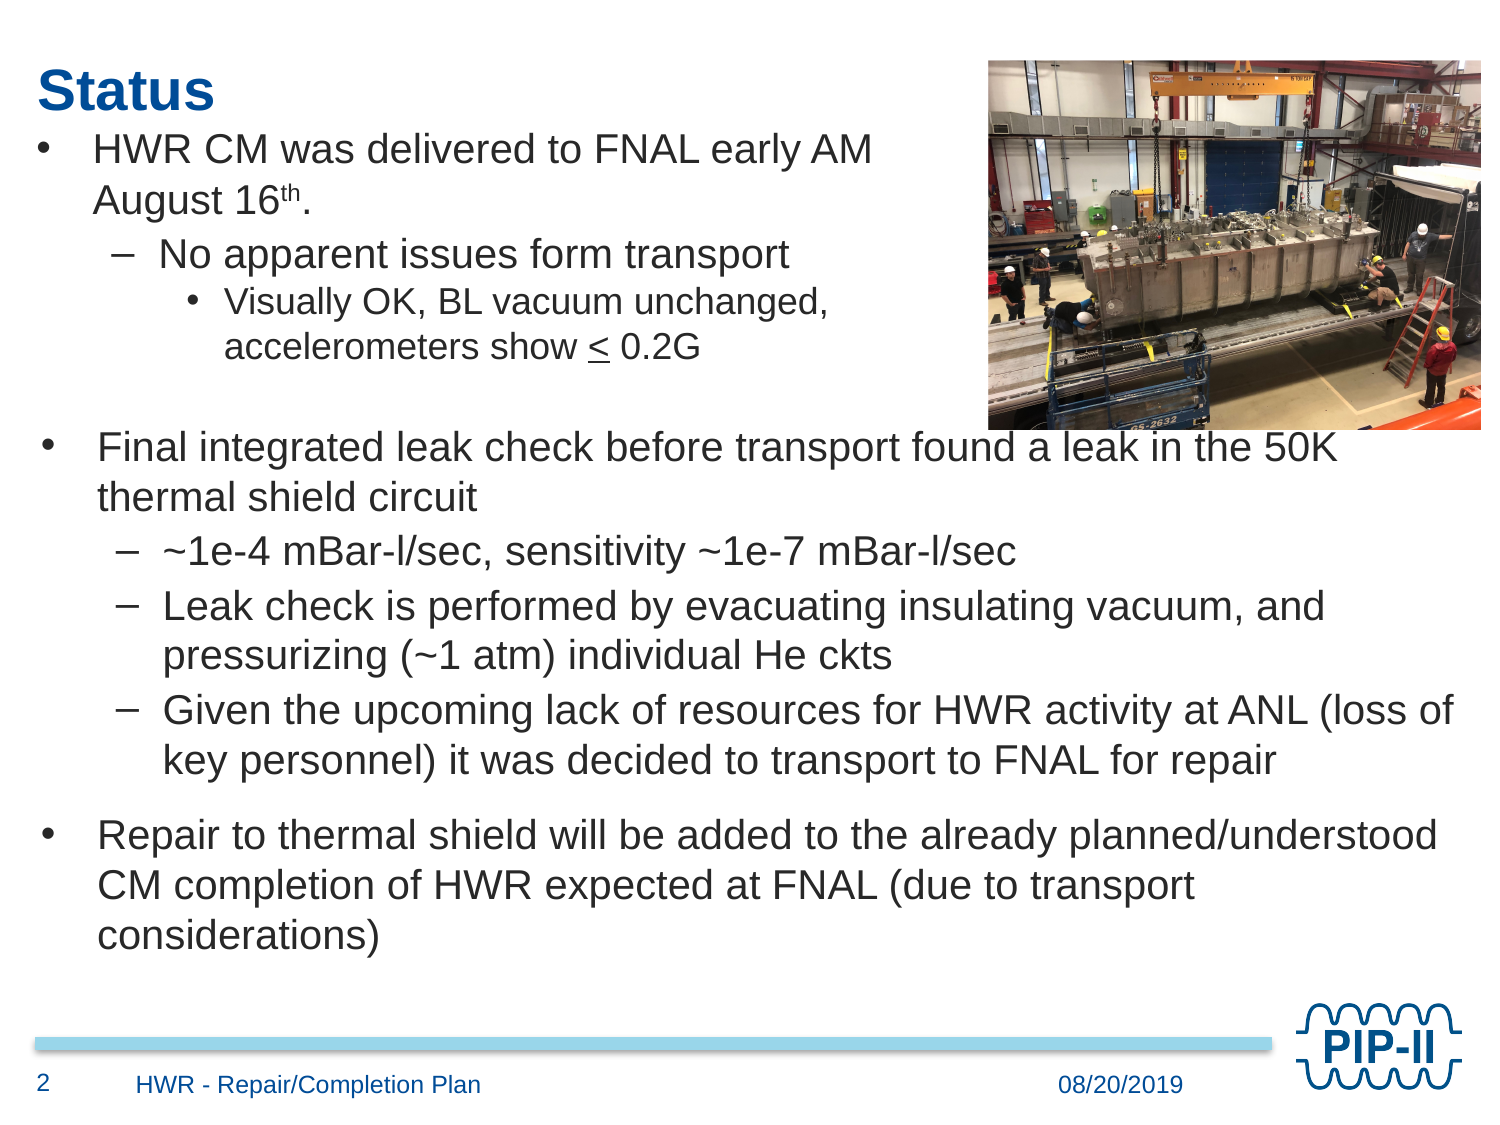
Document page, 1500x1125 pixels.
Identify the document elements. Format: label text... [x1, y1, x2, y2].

title Status [37, 17, 1461, 123]
picture [988, 60, 1481, 430]
text_box Final integrated leak check before transport found a leak in the 50K thermal shield circuit ~1e-4 mBar-l/sec, sensitivity ~1e-7 mBar-l/sec Leak check is performed by evacuating insulating vacuum, and pressurizing (~1 atm) individual He ckts Given the upcoming lack of resources for HWR activity at ANL (loss of key personnel) it was decided to transport to FNAL for repair Repair to thermal shield will be added to the already planned/understood CM completion of HWR expected at FNAL (due to transport considerations) [40, 419, 1464, 1125]
slide_number 2 [36, 1066, 40, 1106]
list HWR CM was delivered to FNAL early AM August 16th. No apparent issues form transport Visually OK, BL vacuum unchanged, accelerometers show < 0.2G [36, 122, 976, 464]
